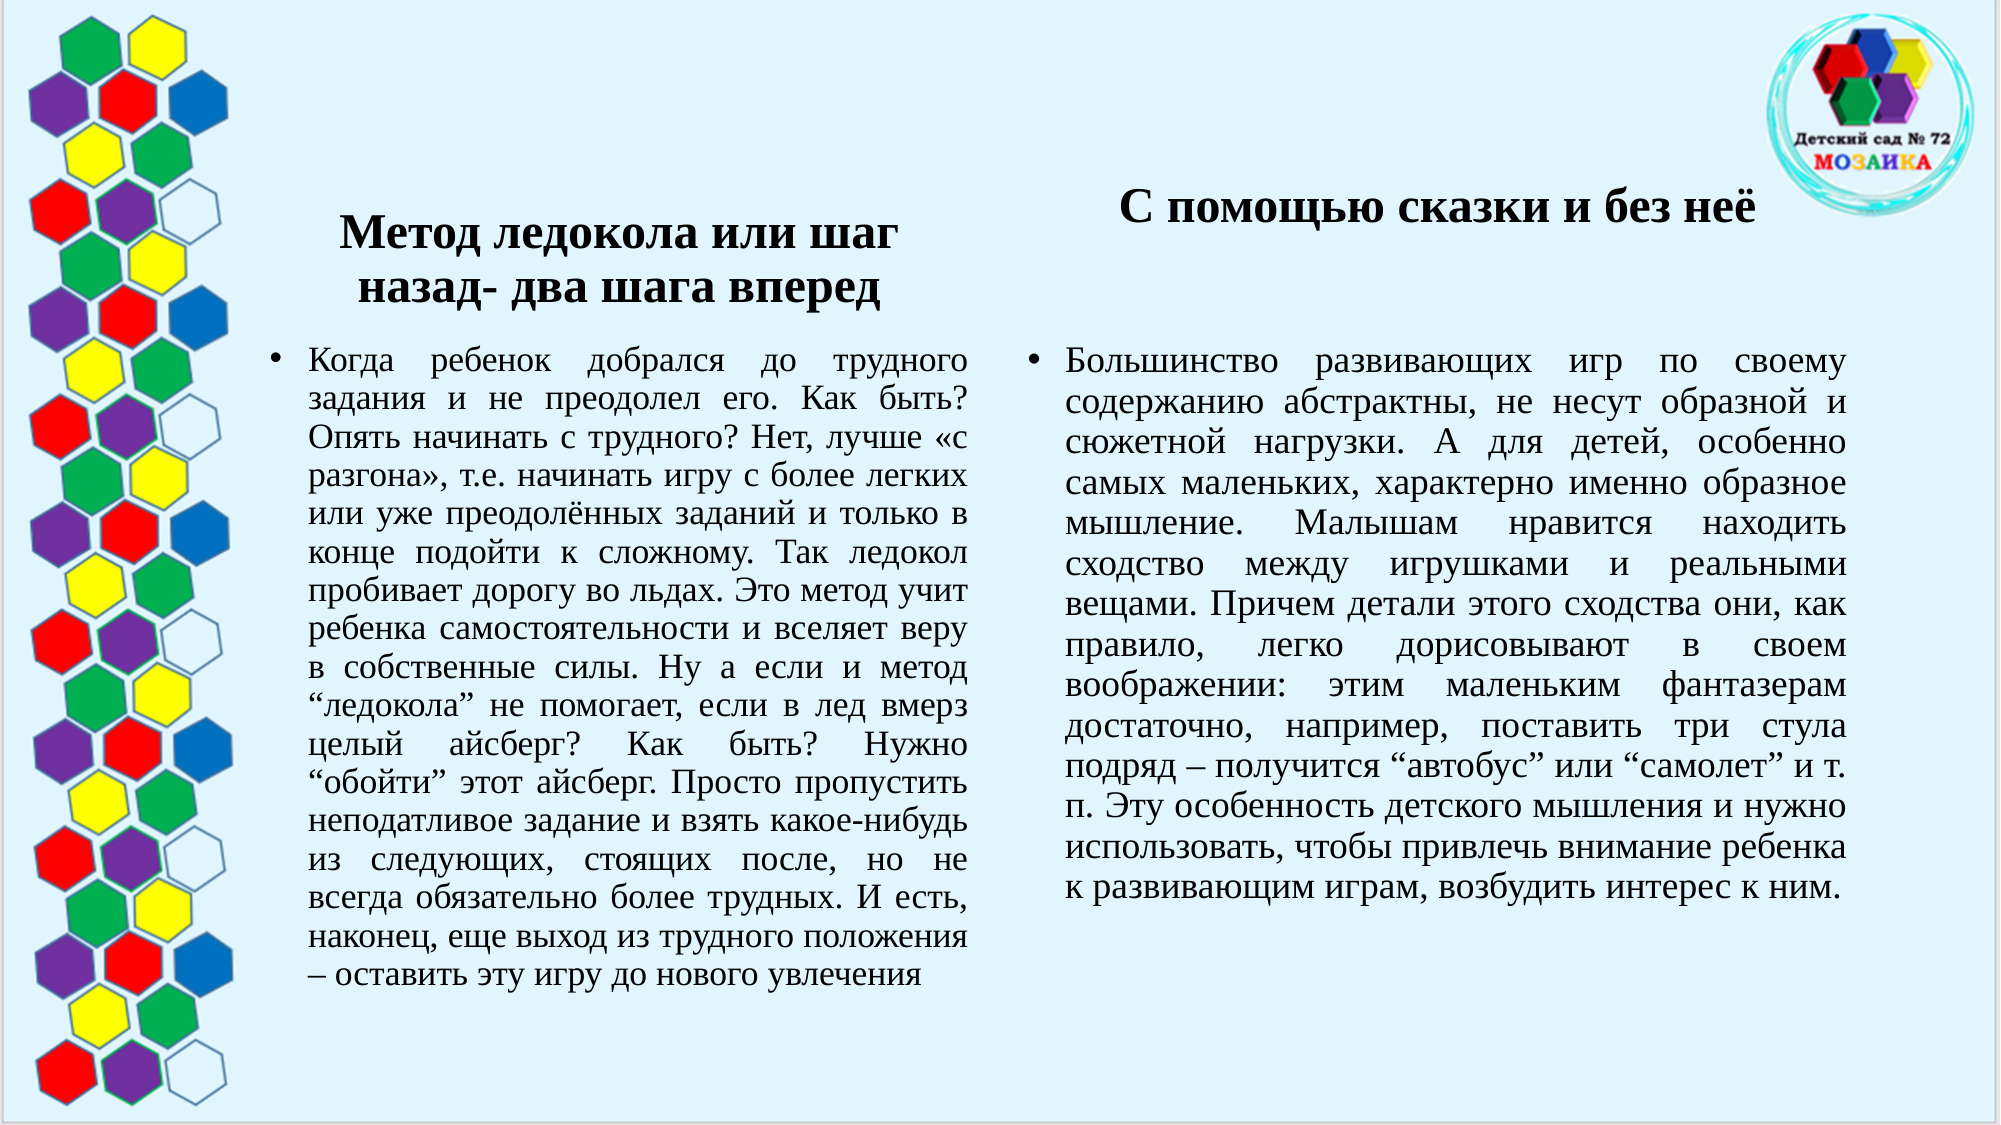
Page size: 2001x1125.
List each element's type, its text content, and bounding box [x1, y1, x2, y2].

list С помощью сказки и без неё [1012, 156, 1863, 316]
list Когда ребенок добрался до трудного задания и не преодолел его. Как быть? Опять начинать с трудного? Нет, лучше «с разгона», т.е. начинать игру с более легких или уже преодолённых заданий и только в конце подойти к сложному. Так ледокол пробивает дорогу во льдах. Это метод учит ребенка самостоятельности и вселяет веру в собственные силы. Ну а если и метод “ледокола” не помогает, если в лед вмерз целый айсберг? Как быть? Нужно “обойти” этот айсберг. Просто пропустить неподатливое задание и взять какое-нибудь из следующих, стоящих после, но не всегда обязательно более трудных. И есть, наконец, еще выход из трудного положения – оставить эту игру до нового увлечения [254, 333, 984, 1016]
list Метод ледокола или шаг назад- два шага вперед [254, 198, 984, 333]
picture [0, 0, 2001, 1125]
list Большинство развивающих игр по своему содержанию абстрактны, не несут образной и сюжетной нагрузки. А для детей, особенно самых маленьких, характерно именно образное мышление. Малышам нравится находить сходство между игрушками и реальными вещами. Причем детали этого сходства они, как правило, легко дорисовывают в своем воображении: этим маленьким фантазерам достаточно, например, поставить три стула подряд – получится “автобус” или “самолет” и т. п. Эту особенность детского мышления и нужно использовать, чтобы привлечь внимание ребенка к развивающим играм, возбудить интерес к ним. [1012, 333, 1863, 1016]
